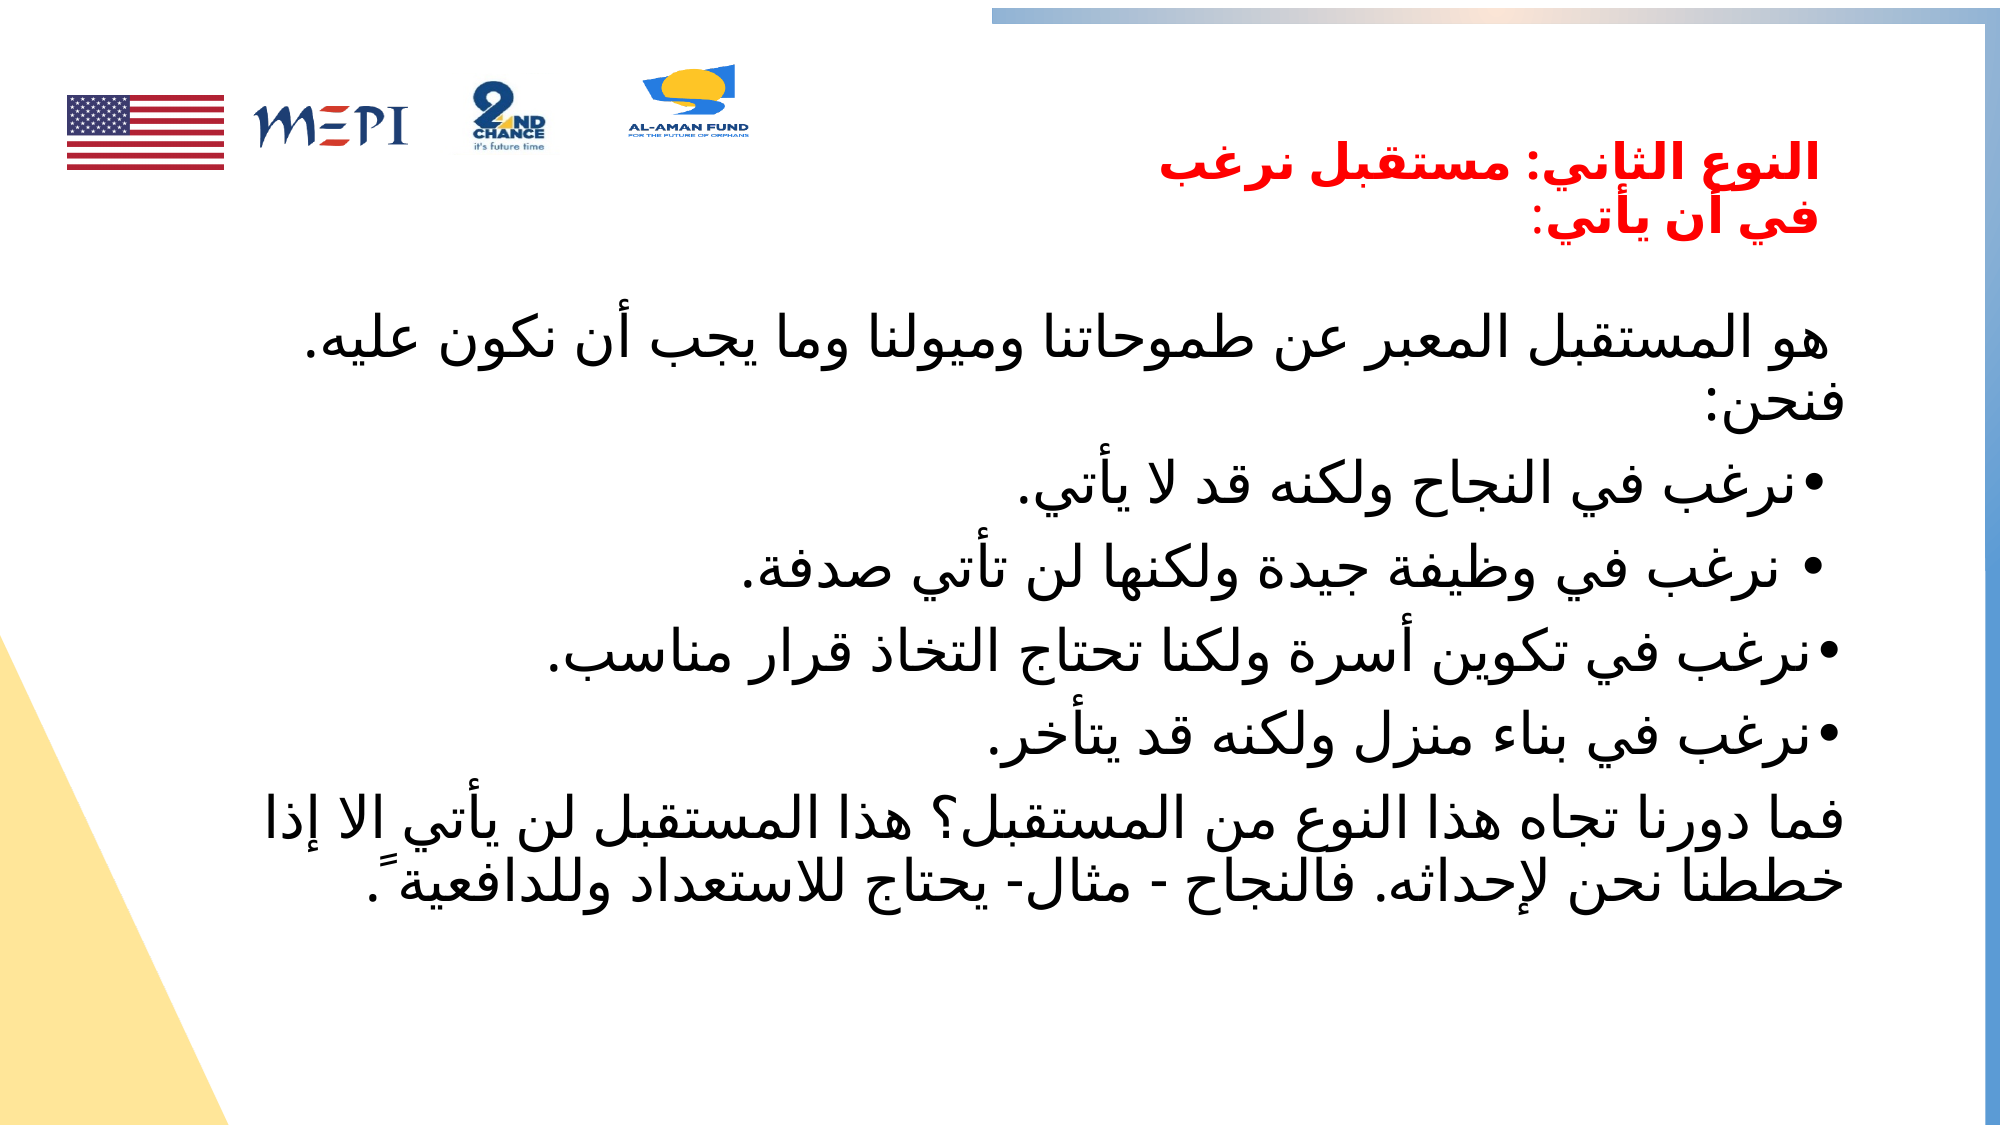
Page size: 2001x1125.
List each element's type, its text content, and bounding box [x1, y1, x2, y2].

picture [0, 635, 230, 1125]
title النوع الثاني: مستقبل نرغب في أن يأتي: [1096, 82, 1837, 299]
text_box [992, 8, 2000, 1125]
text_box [67, 39, 772, 215]
list هو المستقبل المعبر عن طموحاتنا وميولنا وما يجب أن نكون عليه. فنحن: •نرغب في النجاح ولكنه قد لا يأتي. • نرغب في وظيفة جيدة ولكنها لن تأتي صدفة. •نرغب في تكوين أسرة ولكنا تحتاج التخاذ قرار مناسب. •نرغب في بناء منزل ولكنه قد يتأخر. فما دورنا تجاه هذا النوع من المستقبل؟ هذا المستقبل لن يأتي الا إذا خططنا نحن لإحداثه. فالنجاح - مثال- يحتاج للاستعداد وللدافعية ً. [137, 299, 1863, 1014]
